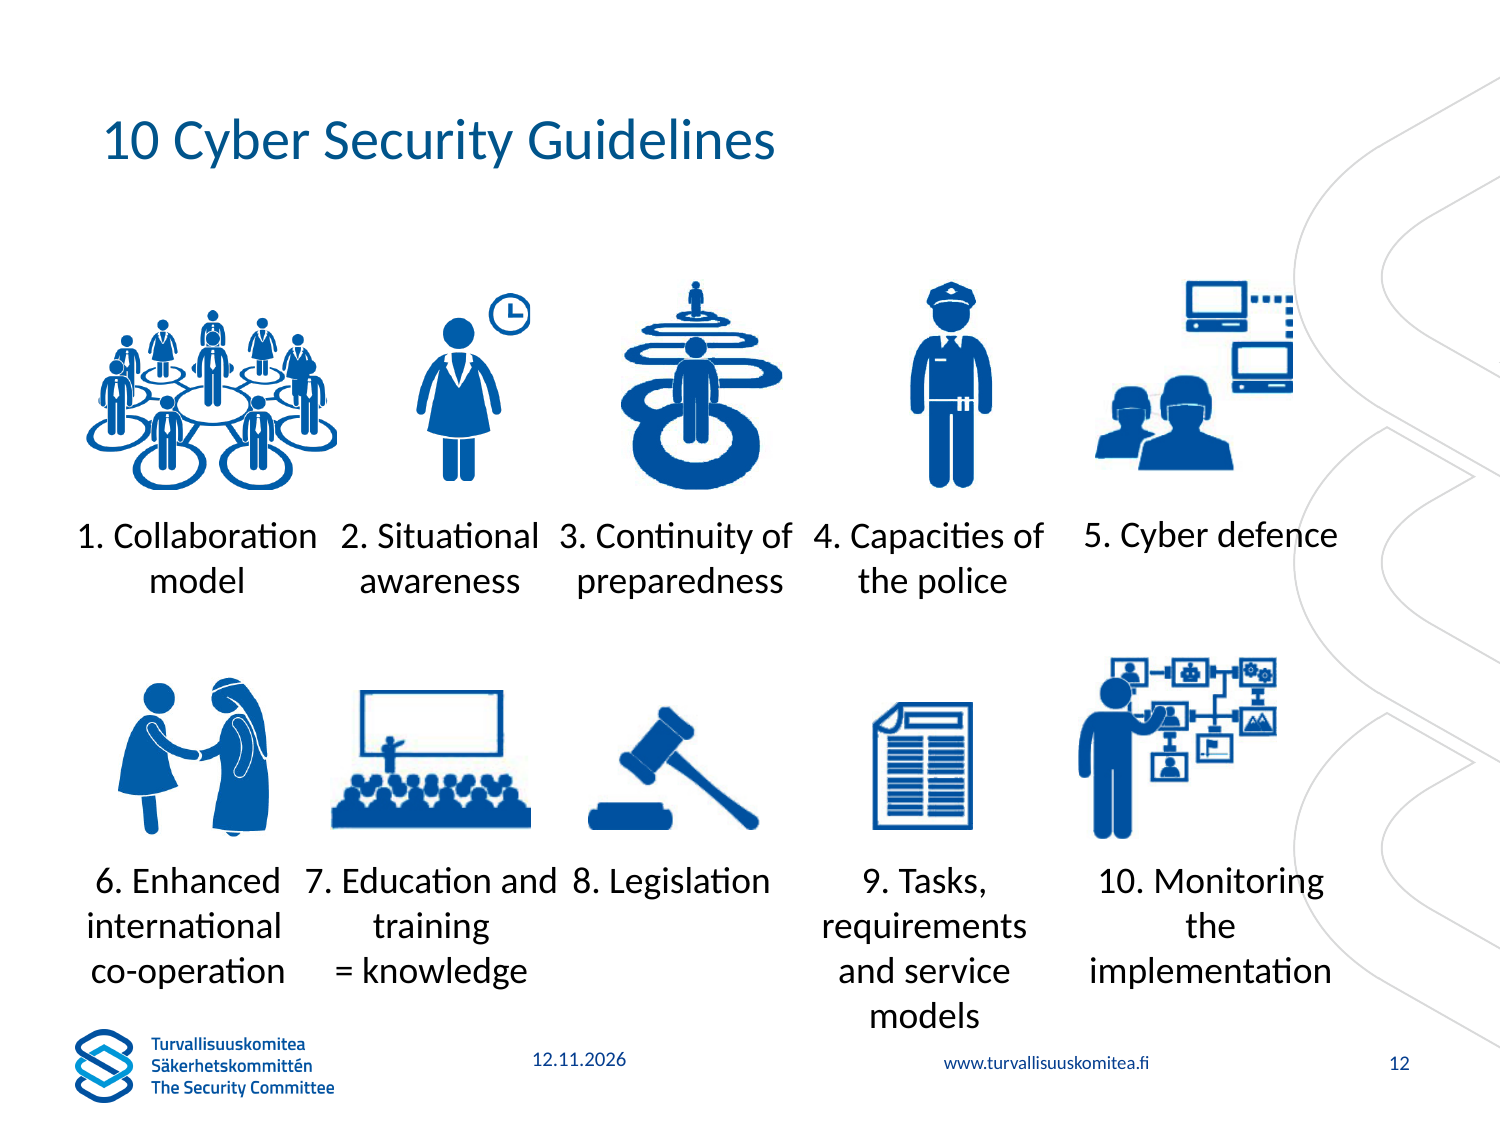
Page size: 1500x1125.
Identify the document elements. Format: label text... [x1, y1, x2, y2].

picture [329, 689, 531, 830]
text_box 5. Cyber defence [1060, 502, 1362, 567]
picture [86, 310, 338, 490]
picture [75, 1029, 334, 1103]
text_box 6. Enhanced international co-operation [46, 848, 289, 962]
text_box 8. Legislation [530, 848, 782, 962]
text_box 1. Collaboration model [46, 503, 289, 568]
picture [871, 702, 973, 831]
text_box 7. Education and training = knowledge [289, 848, 530, 962]
picture [1078, 0, 1500, 1125]
text_box 9. Tasks, requirements and service models [782, 848, 1060, 984]
text_box 2. Situational awareness [289, 503, 530, 568]
picture [621, 279, 784, 491]
title 10 Cyber Security Guidelines [86, 68, 1266, 186]
picture [587, 705, 760, 831]
text_box 3. Continuity of preparedness [530, 503, 782, 568]
text_box 4. Capacities of the police [782, 503, 1084, 568]
slide_number 12 [1323, 1031, 1425, 1092]
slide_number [516, 1028, 703, 1089]
picture [909, 279, 994, 490]
picture [416, 293, 531, 482]
picture [118, 677, 269, 837]
text_box 10. Monitoring the implementation [1060, 848, 1362, 984]
